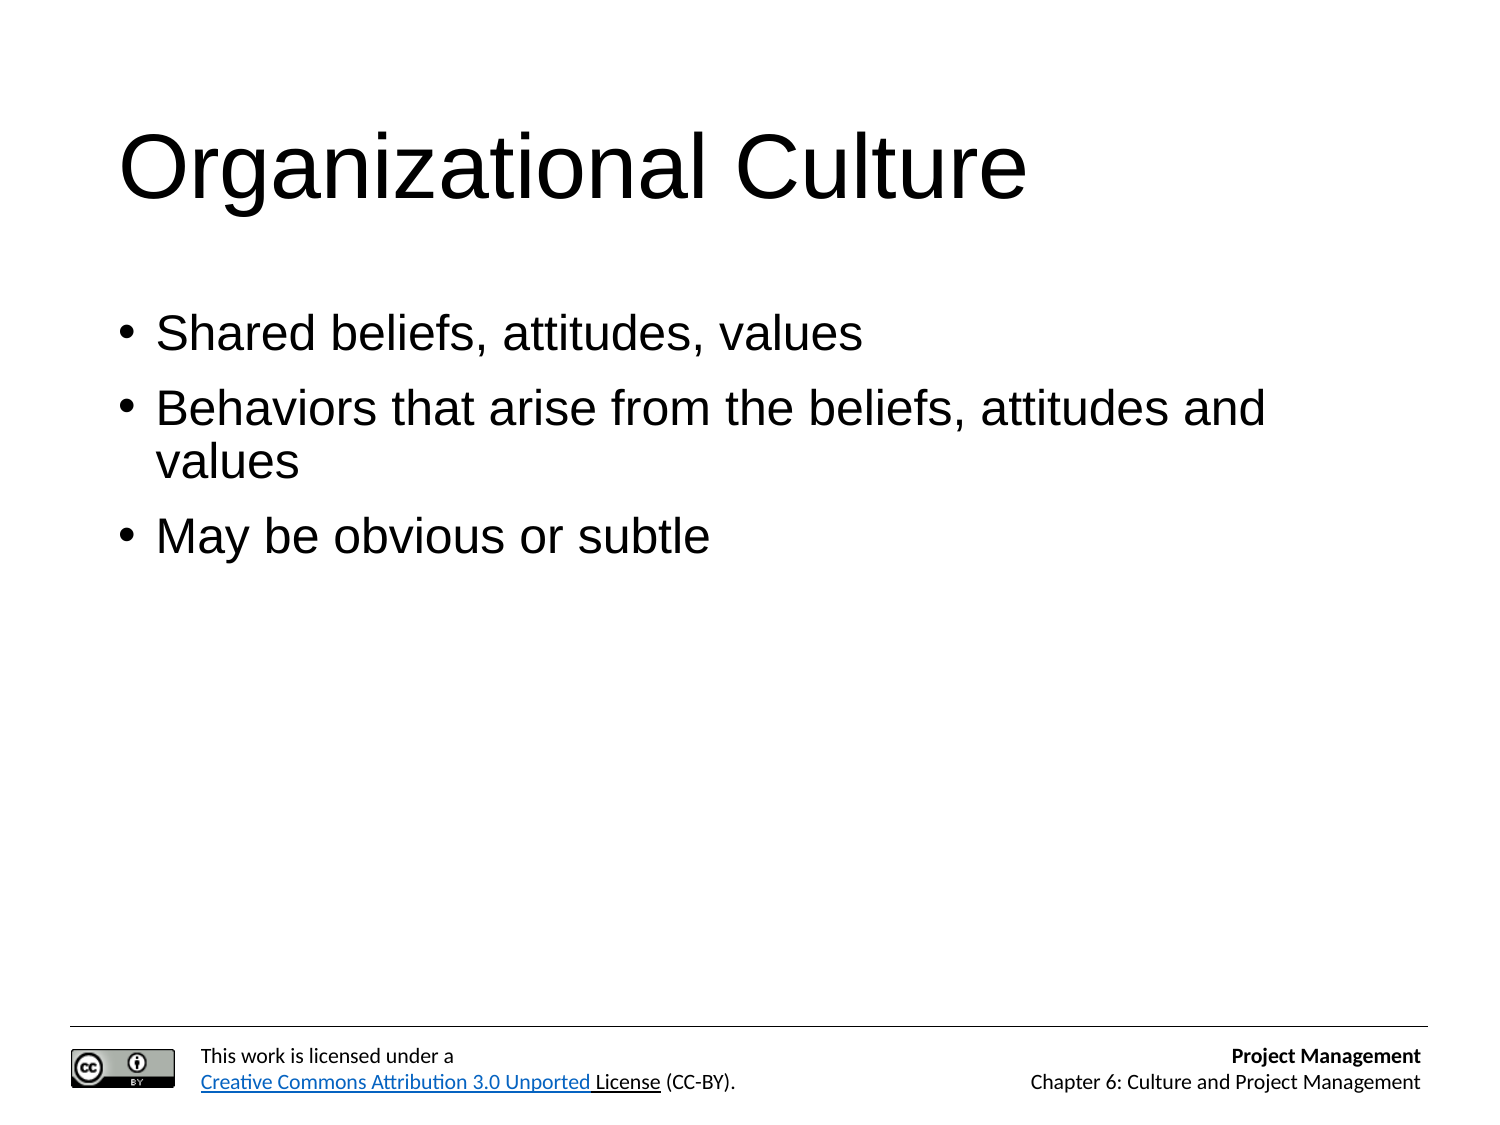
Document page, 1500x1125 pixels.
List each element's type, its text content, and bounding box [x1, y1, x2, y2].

title Organizational Culture [103, 59, 1397, 278]
picture [71, 1049, 175, 1088]
list Shared beliefs, attitudes, values Behaviors that arise from the beliefs, attitudes and values May be obvious or subtle [103, 299, 1397, 1014]
